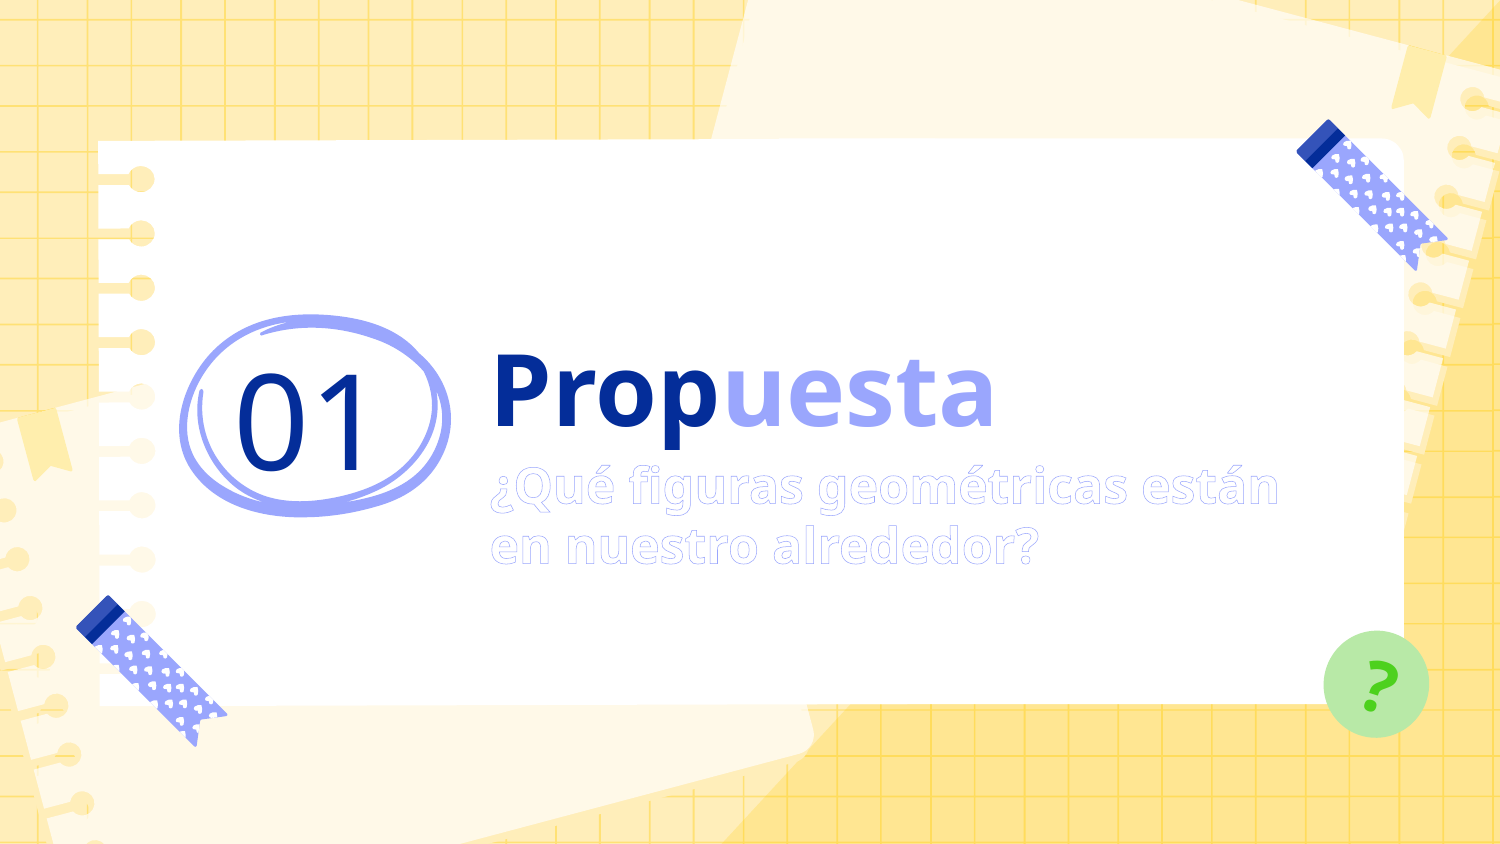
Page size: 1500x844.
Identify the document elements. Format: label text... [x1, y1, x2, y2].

title 01 [173, 326, 447, 508]
text_box [249, 314, 381, 326]
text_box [1305, 612, 1448, 756]
text_box [242, 508, 371, 518]
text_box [1295, 118, 1449, 272]
title Propuesta [474, 317, 1439, 456]
text_box [447, 394, 452, 444]
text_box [75, 594, 229, 748]
subtitle ¿Qué figuras geométricas están en nuestro alrededor? [474, 484, 1351, 543]
